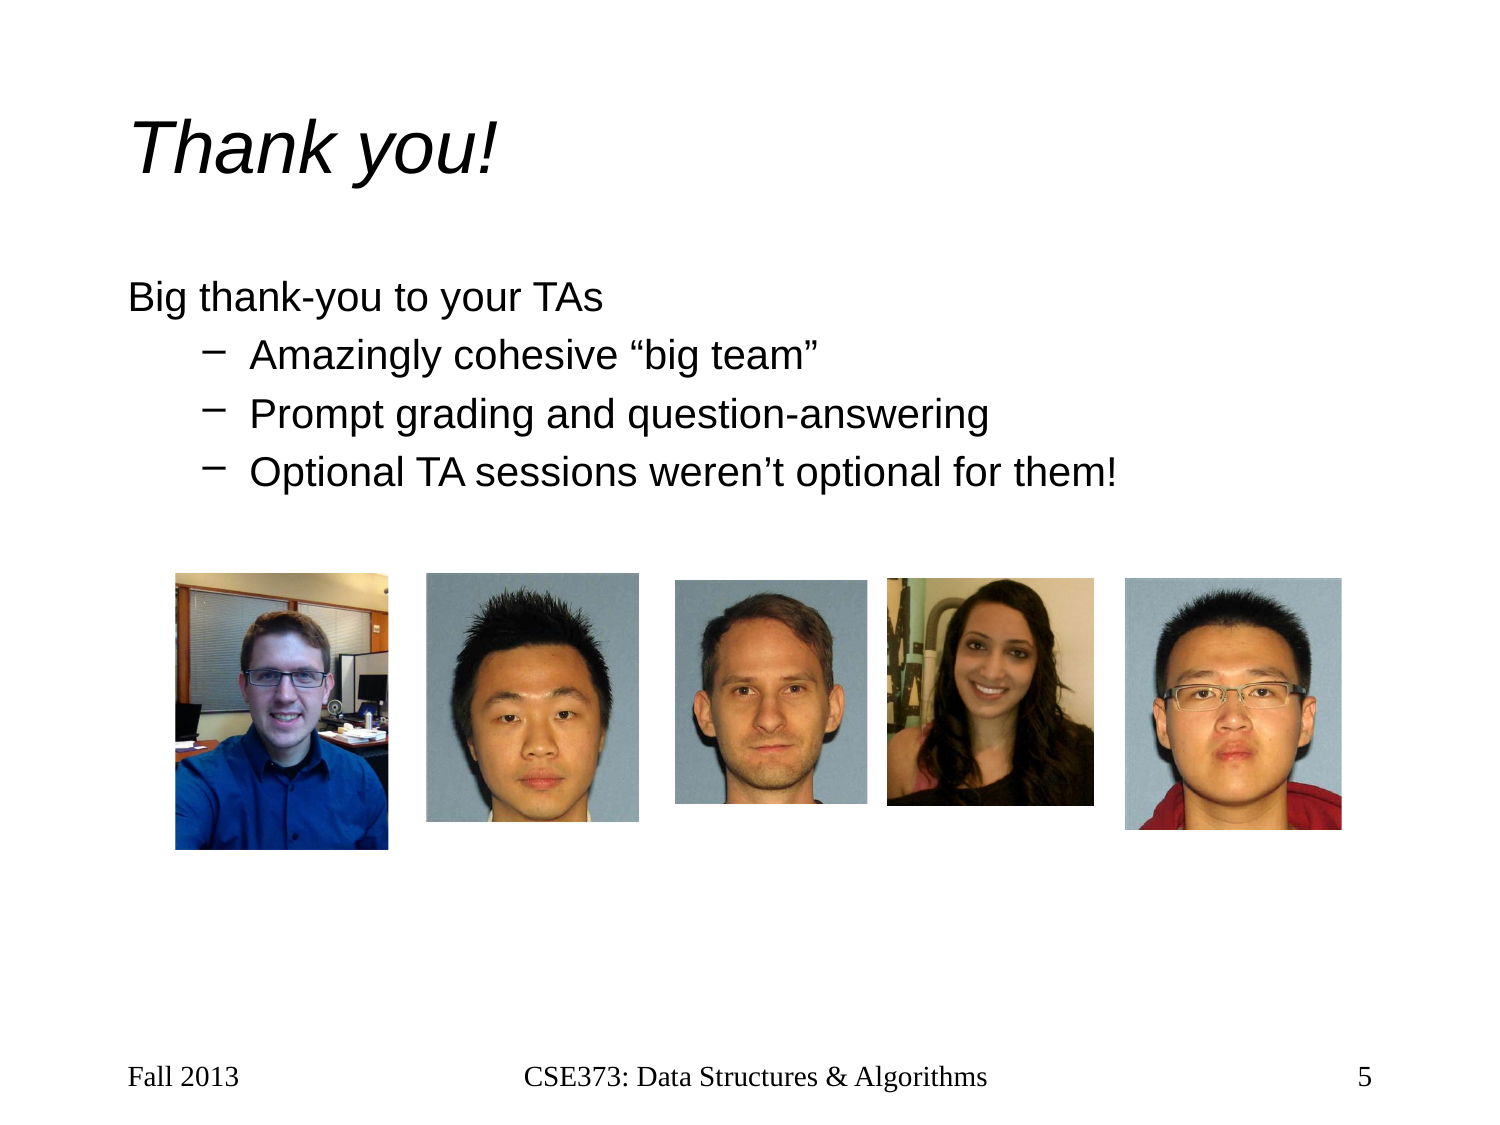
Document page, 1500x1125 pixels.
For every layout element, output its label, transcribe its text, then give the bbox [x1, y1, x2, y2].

slide_number 5 [1074, 1049, 1388, 1125]
picture [143, 573, 420, 849]
picture [426, 573, 640, 835]
list Big thank-you to your TAs Amazingly cohesive “big team” Prompt grading and question-answering Optional TA sessions weren’t optional for them! [112, 262, 1388, 601]
picture [1124, 578, 1342, 830]
title Thank you! [112, 49, 1388, 238]
slide_number Fall 2013 [112, 1049, 426, 1125]
picture [674, 580, 868, 804]
footer CSE373: Data Structures & Algorithms [474, 1049, 1038, 1125]
picture [887, 578, 1094, 807]
